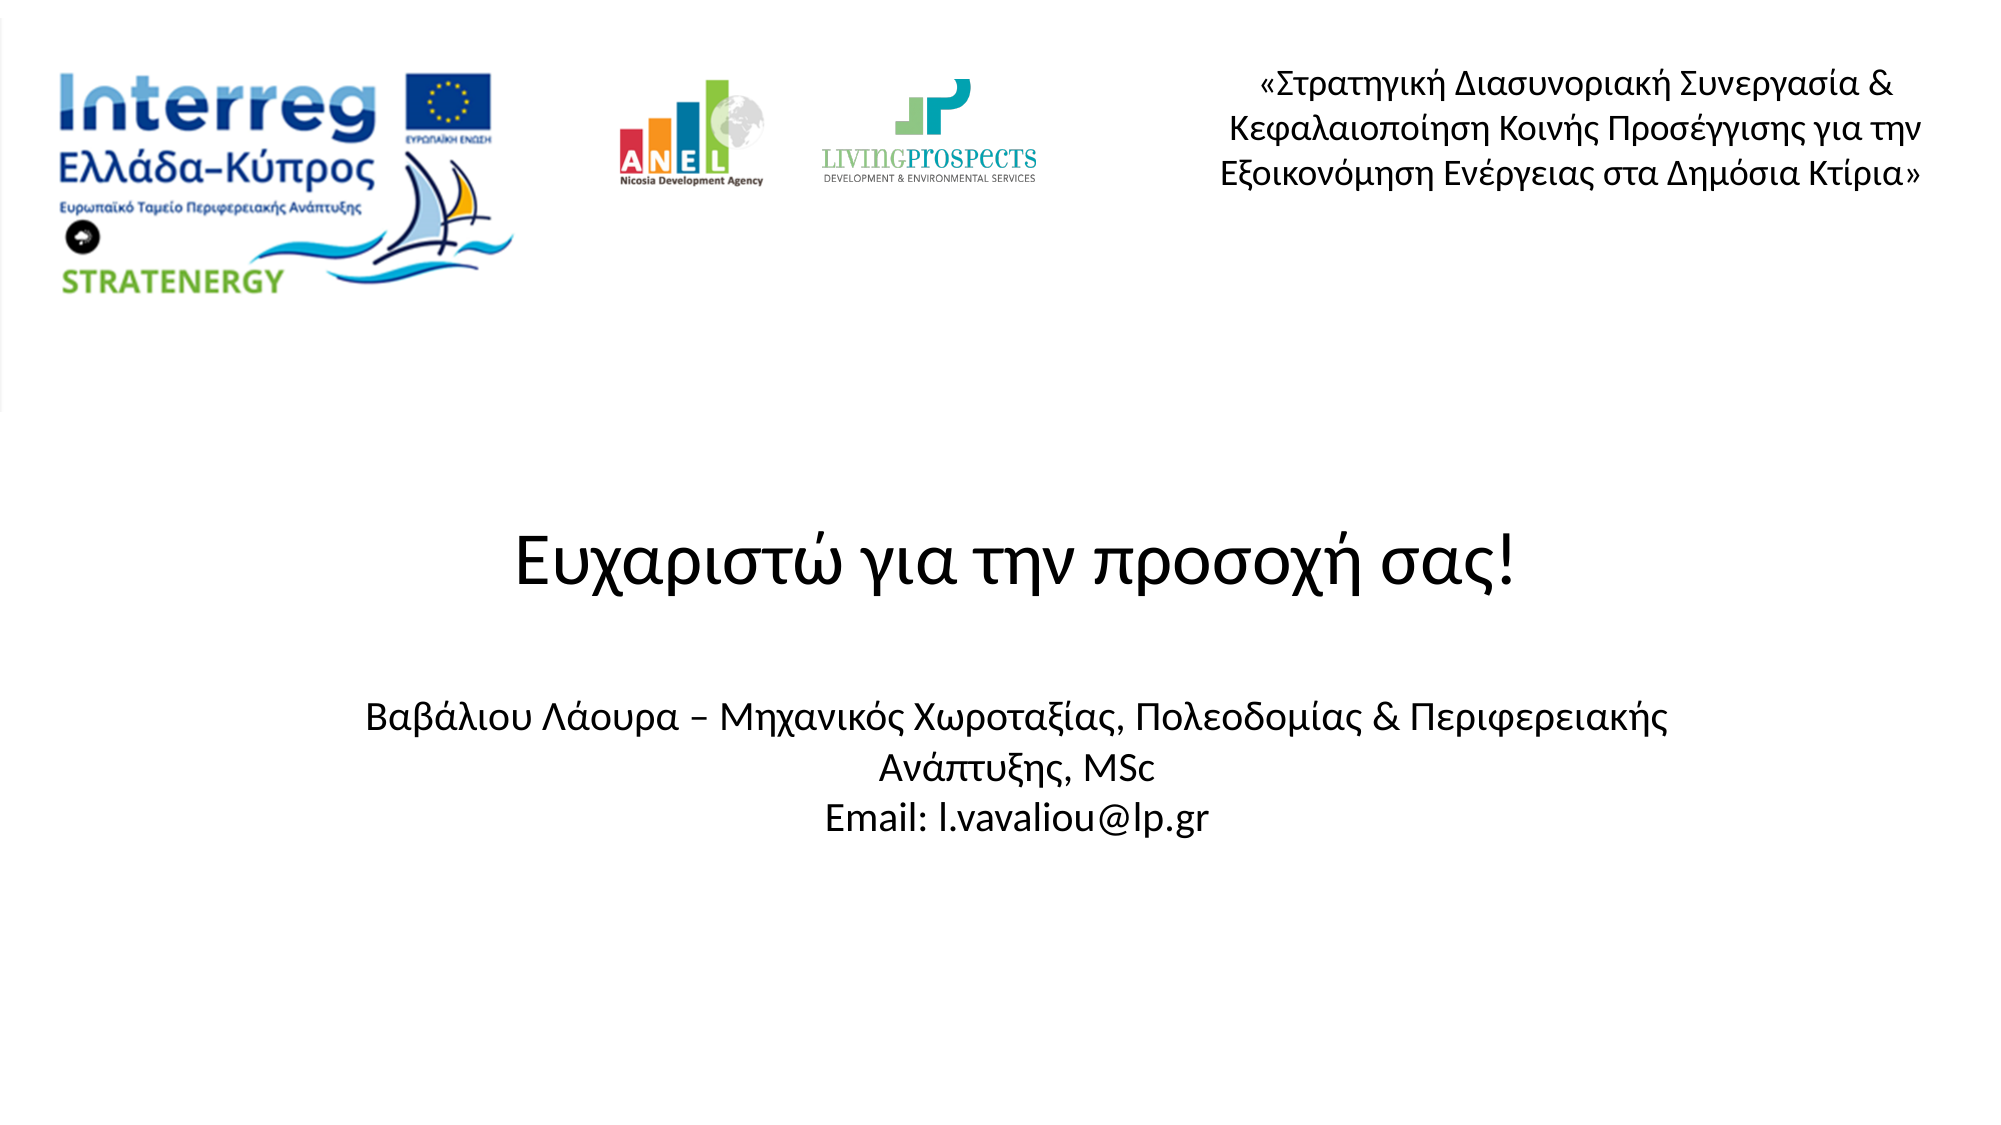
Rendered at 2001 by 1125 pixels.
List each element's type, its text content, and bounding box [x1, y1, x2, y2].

text_box Ευχαριστώ για την προσοχή σας! Βαβάλιου Λάουρα – Μηχανικός Χωροταξίας, Πολεοδομίας & Περιφερειακής Ανάπτυξης, ΜSc Email: l.vavaliou@lp.gr [312, 501, 1722, 897]
text_box [34, 411, 1981, 1085]
text_box «Στρατηγική Διασυνοριακή Συνεργασία & Κεφαλαιοποίηση Κοινής Προσέγγισης για την Εξοικονόμηση Ενέργειας στα Δημόσια Κτίρια» [1127, 50, 2000, 200]
picture [0, 18, 1036, 412]
